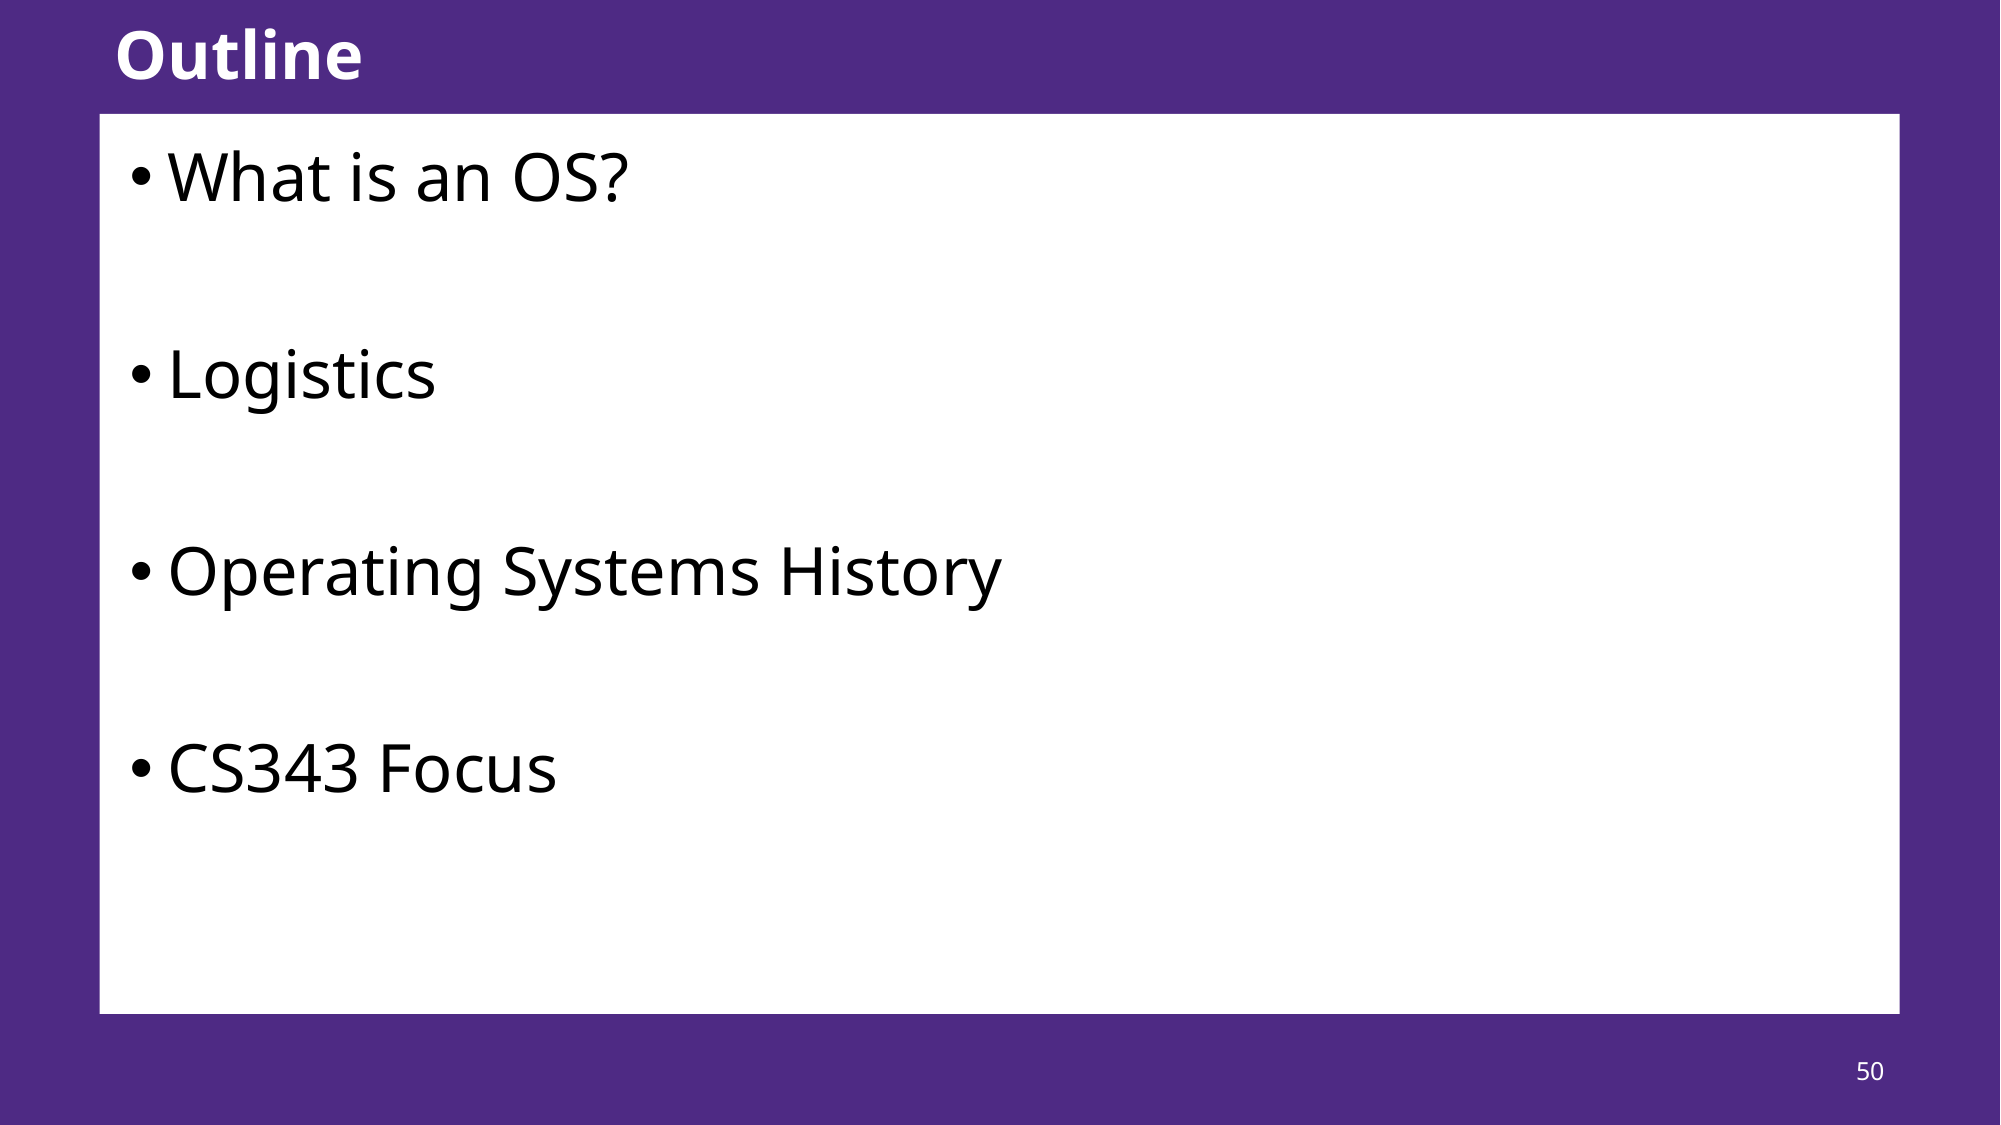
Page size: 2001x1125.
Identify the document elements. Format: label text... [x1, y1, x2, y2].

slide_number 50 [1749, 1042, 1900, 1103]
title Outline [99, 1, 1900, 114]
list What is an OS? Logistics Operating Systems History CS343 Focus [99, 114, 1900, 1014]
